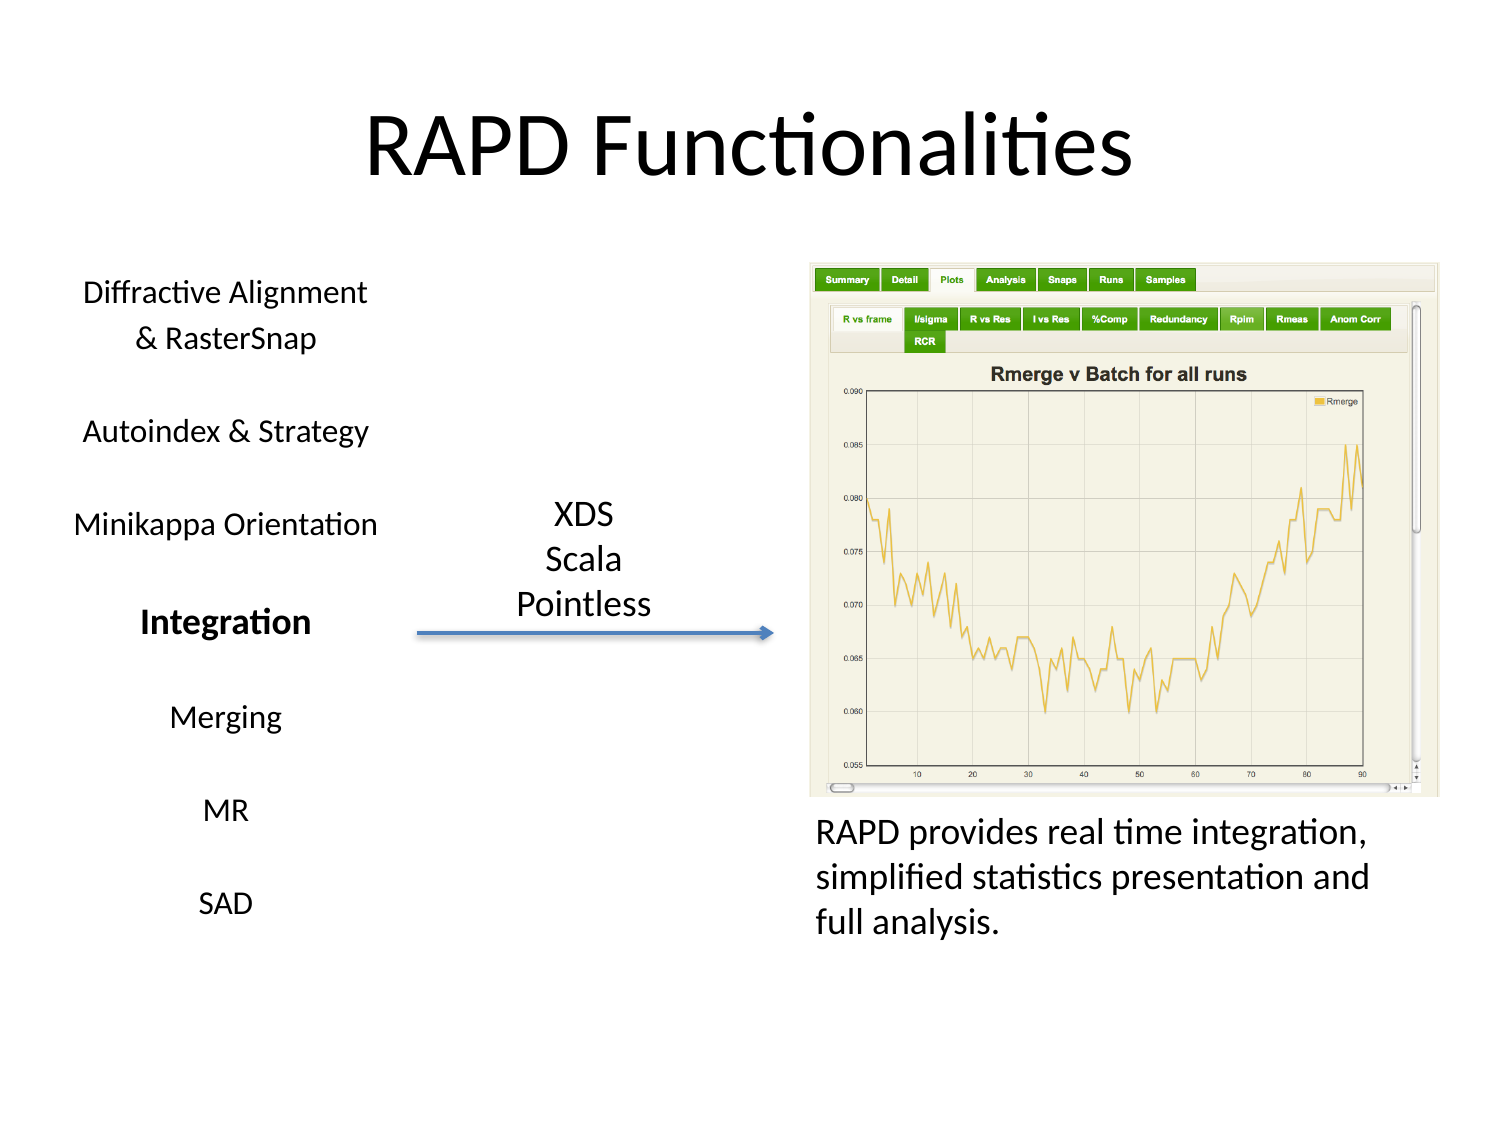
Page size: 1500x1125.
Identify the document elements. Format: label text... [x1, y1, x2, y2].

text_box XDS Scala Pointless [481, 482, 687, 632]
text_box RAPD provides real time integration, simplified statistics presentation and full analysis. [800, 799, 1435, 950]
list Diffractive Alignment & RasterSnap Autoindex & Strategy Minikappa Orientation Integration Merging MR SAD [28, 262, 424, 1005]
title RAPD Functionalities [75, 45, 1425, 233]
picture [808, 262, 1440, 798]
